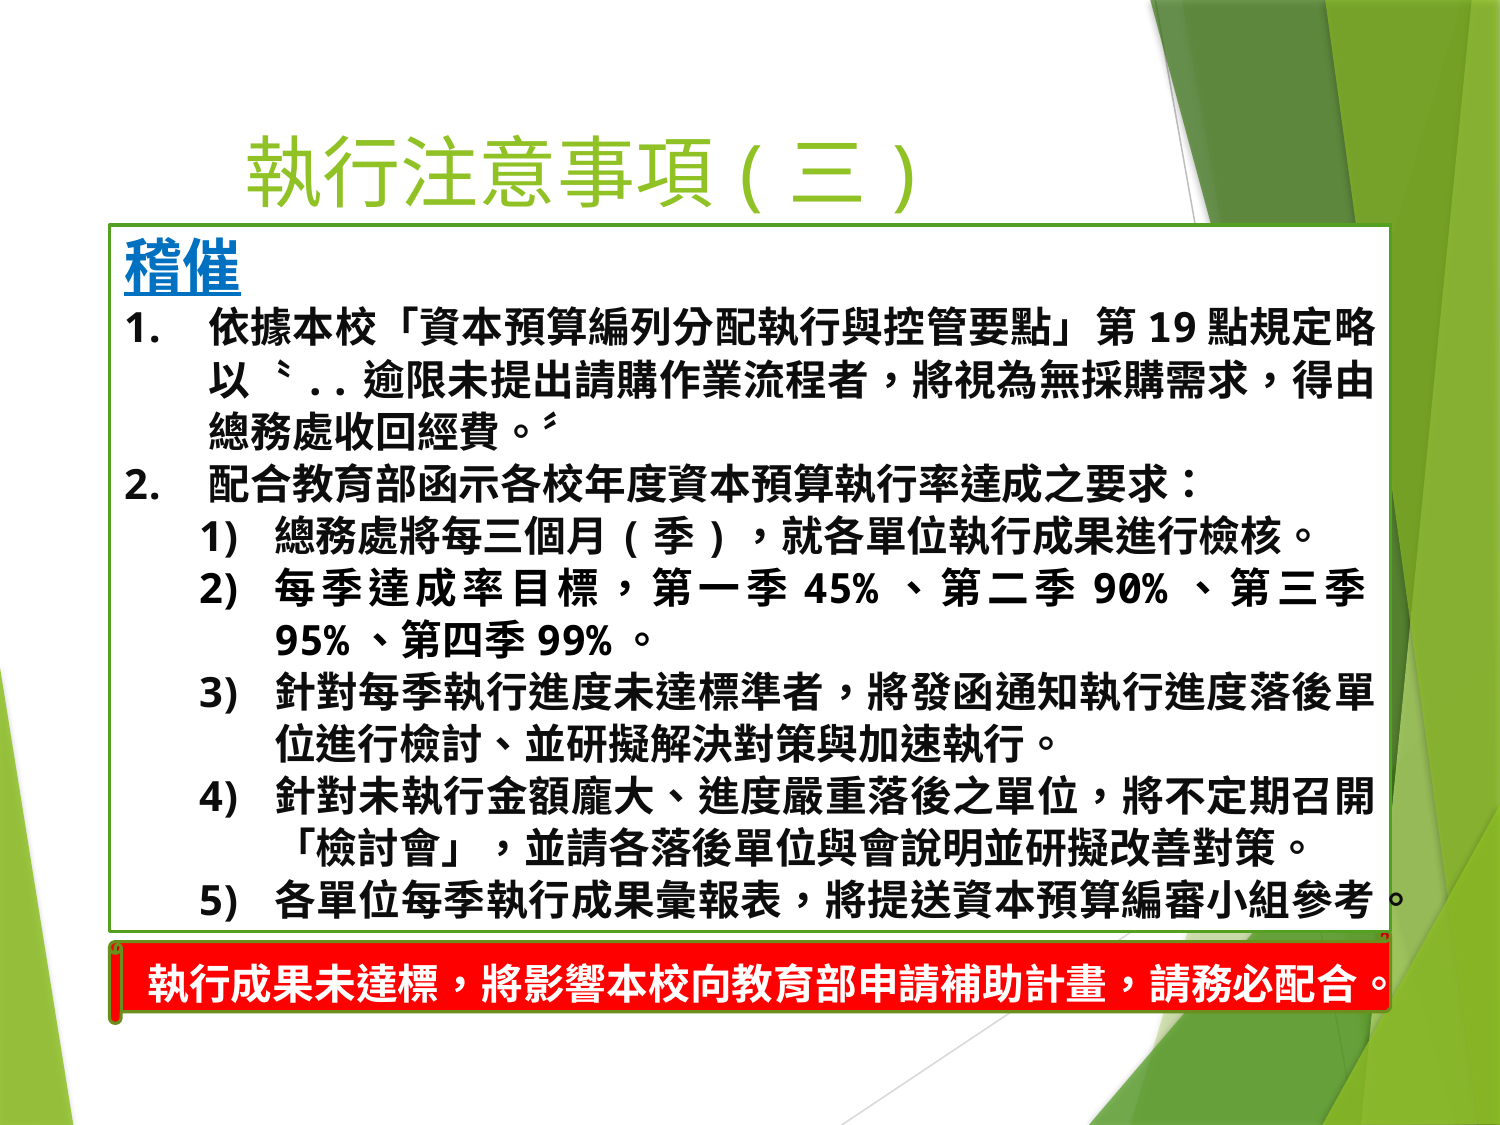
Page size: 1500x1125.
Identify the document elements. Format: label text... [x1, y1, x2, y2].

title 執行注意事項(三) [229, 115, 1271, 223]
text_box 稽催 依據本校「資本預算編列分配執行與控管要點」第19點規定略以〝..逾限未提出請購作業流程者，將視為無採購需求，得由總務處收回經費。〞 配合教育部函示各校年度資本預算執行率達成之要求： 總務處將每三個月(季)，就各單位執行成果進行檢核。 每季達成率目標，第一季45%、第二季90%、第三季95%、第四季99%。 針對每季執行進度未達標準者，將發函通知執行進度落後單位進行檢討、並研擬解決對策與加速執行。 針對未執行金額龐大、進度嚴重落後之單位，將不定期召開「檢討會」，並請各落後單位與會說明並研擬改善對策。 各單位每季執行成果彙報表，將提送資本預算編審小組參考。 [108, 223, 1392, 933]
text_box 執行成果未達標，將影響本校向教育部申請補助計畫，請務必配合。 [107, 933, 1393, 1025]
